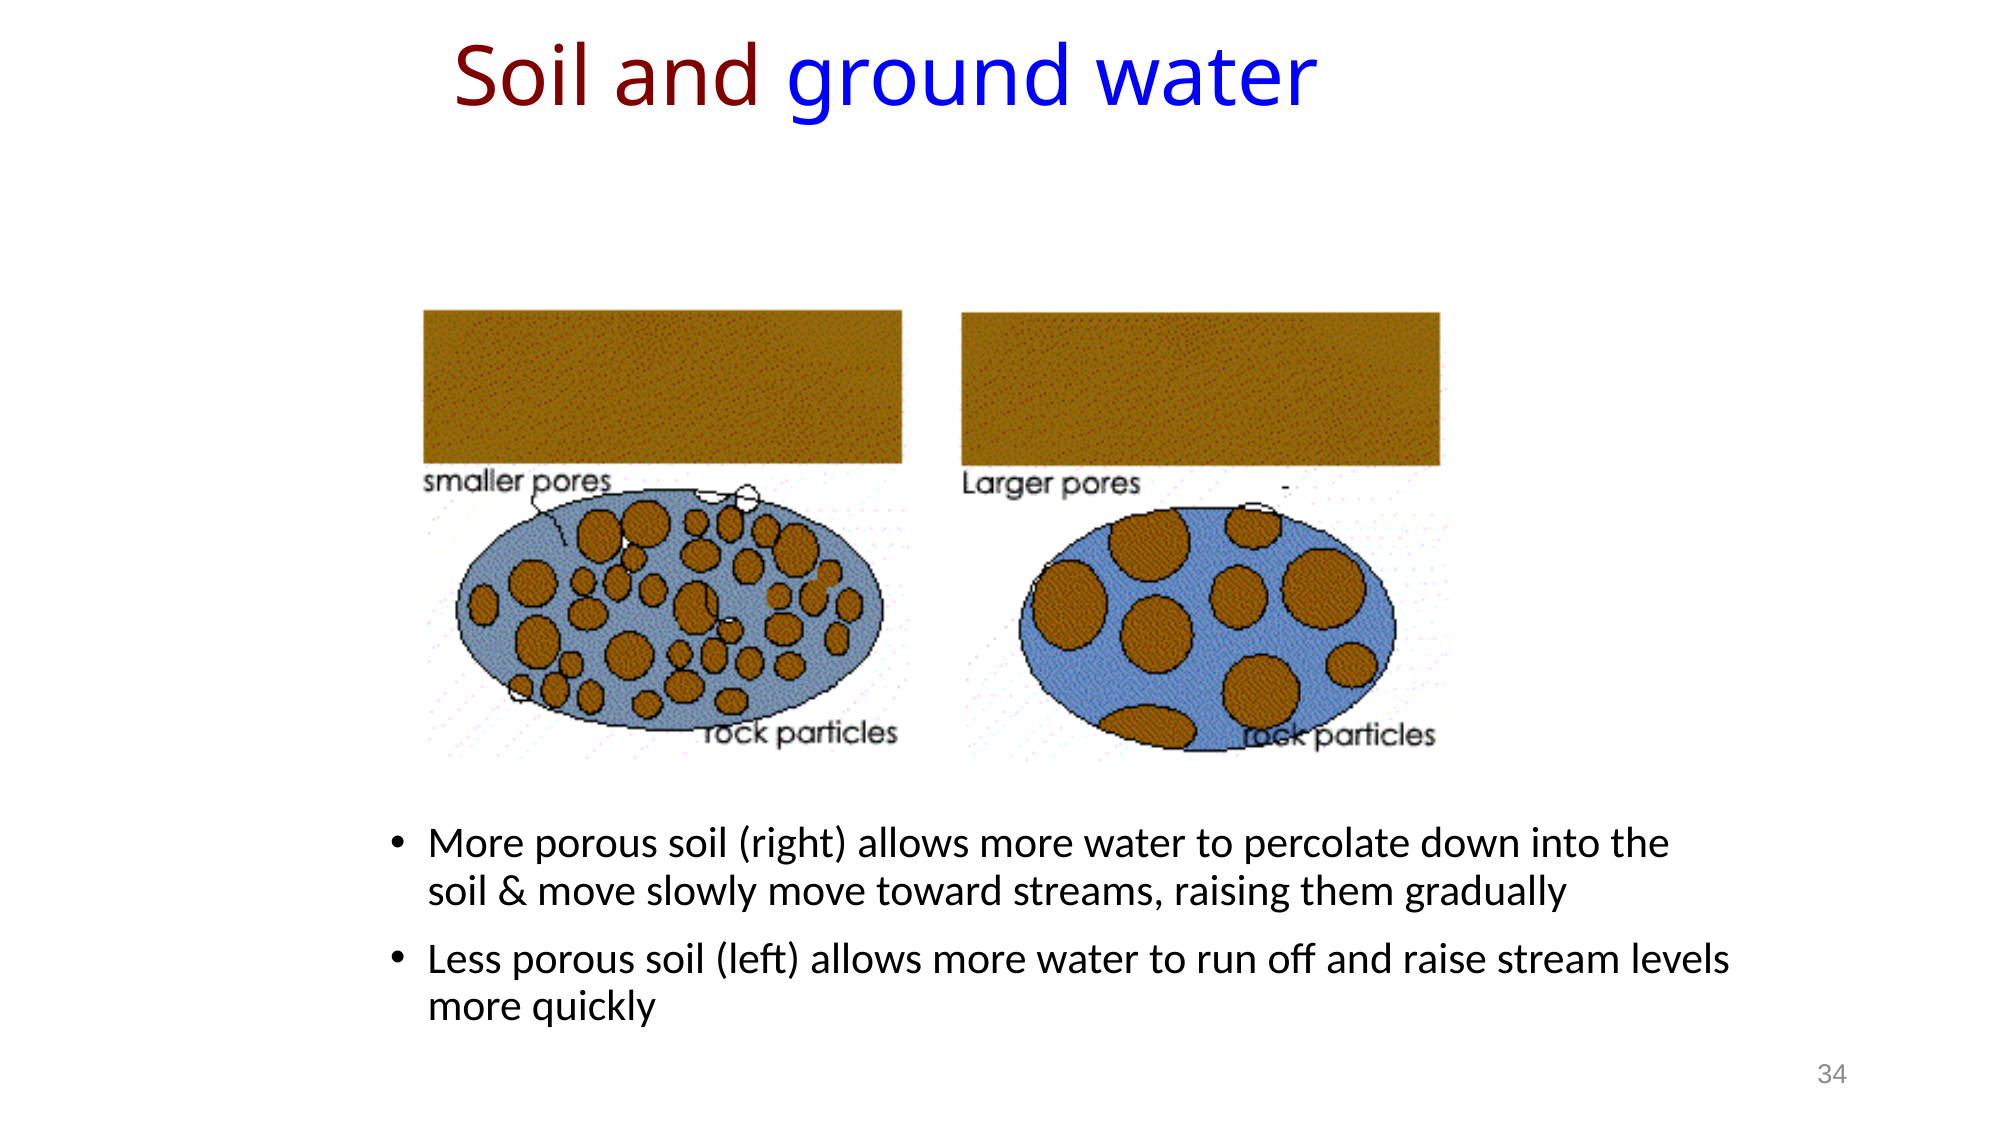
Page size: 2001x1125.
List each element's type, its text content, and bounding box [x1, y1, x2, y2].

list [399, 178, 1475, 819]
list More porous soil (right) allows more water to percolate down into the soil & move slowly move toward streams, raising them gradually Less porous soil (left) allows more water to run off and raise stream levels more quickly [375, 812, 1750, 1125]
slide_number 34 [1750, 1042, 1863, 1103]
title Soil and ground water [283, 22, 1489, 134]
